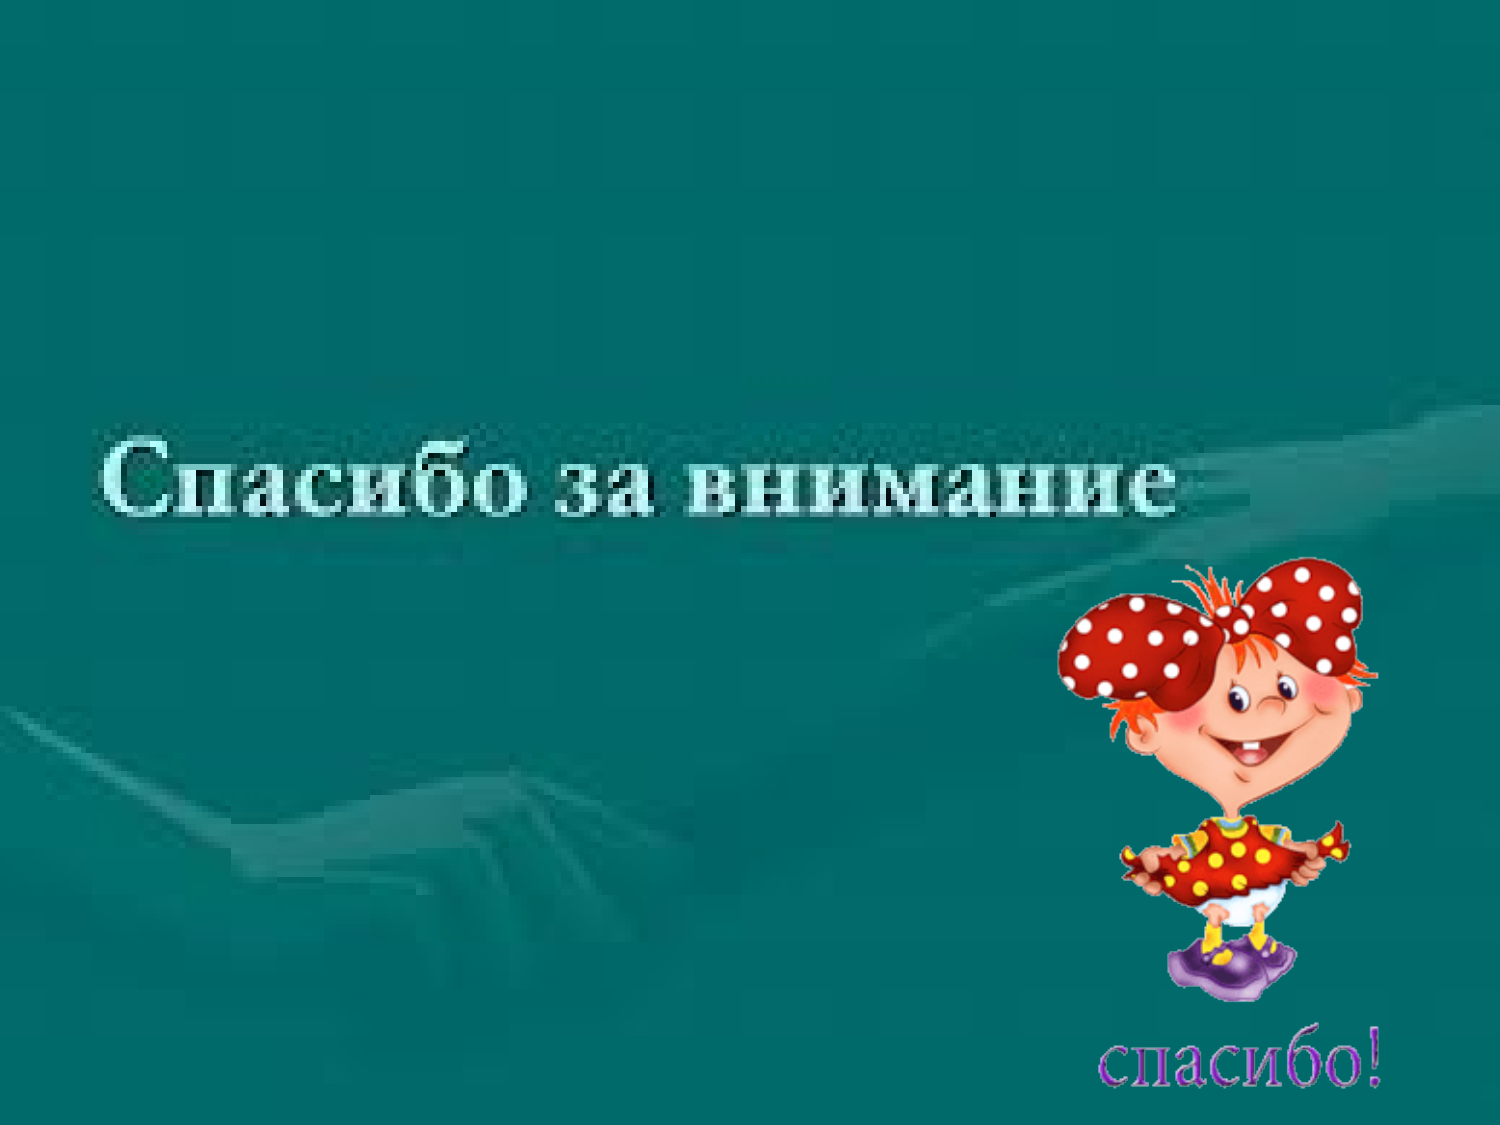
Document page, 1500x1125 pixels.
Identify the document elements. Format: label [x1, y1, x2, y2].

list [0, 0, 1500, 1125]
picture [1045, 526, 1417, 1104]
